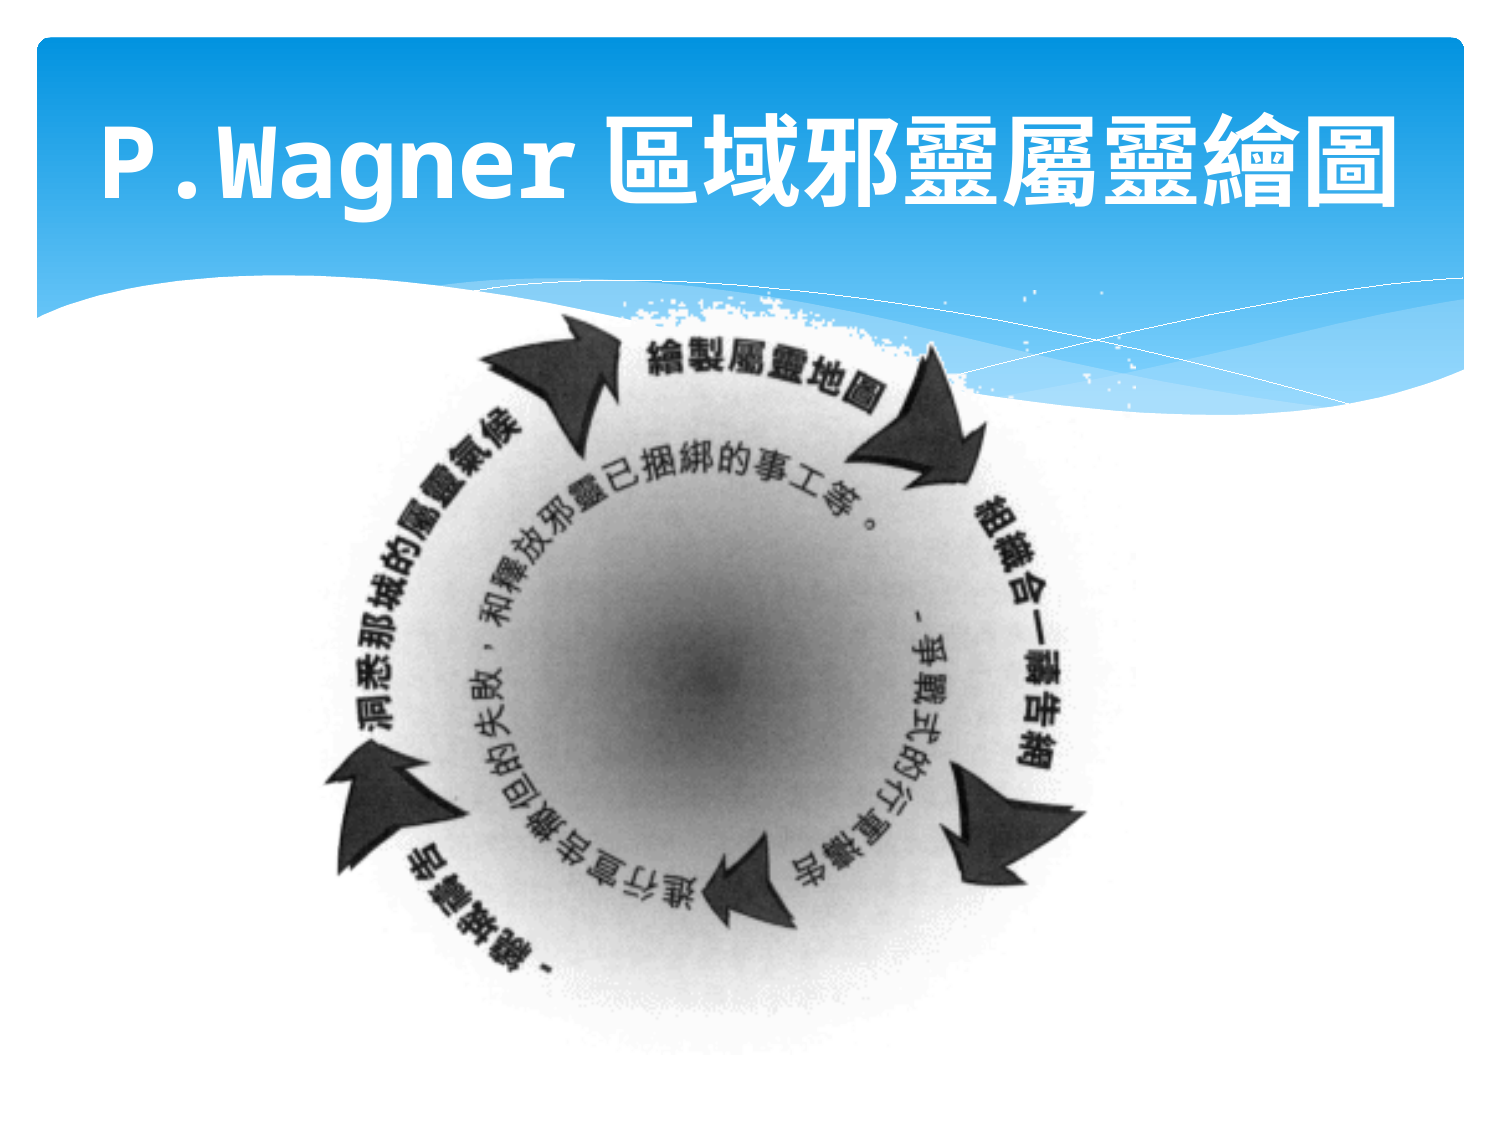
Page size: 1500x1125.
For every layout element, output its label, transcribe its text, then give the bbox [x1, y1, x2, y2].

title P.Wagner區域邪靈屬靈繪圖 [75, 55, 1425, 261]
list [289, 290, 1136, 1055]
